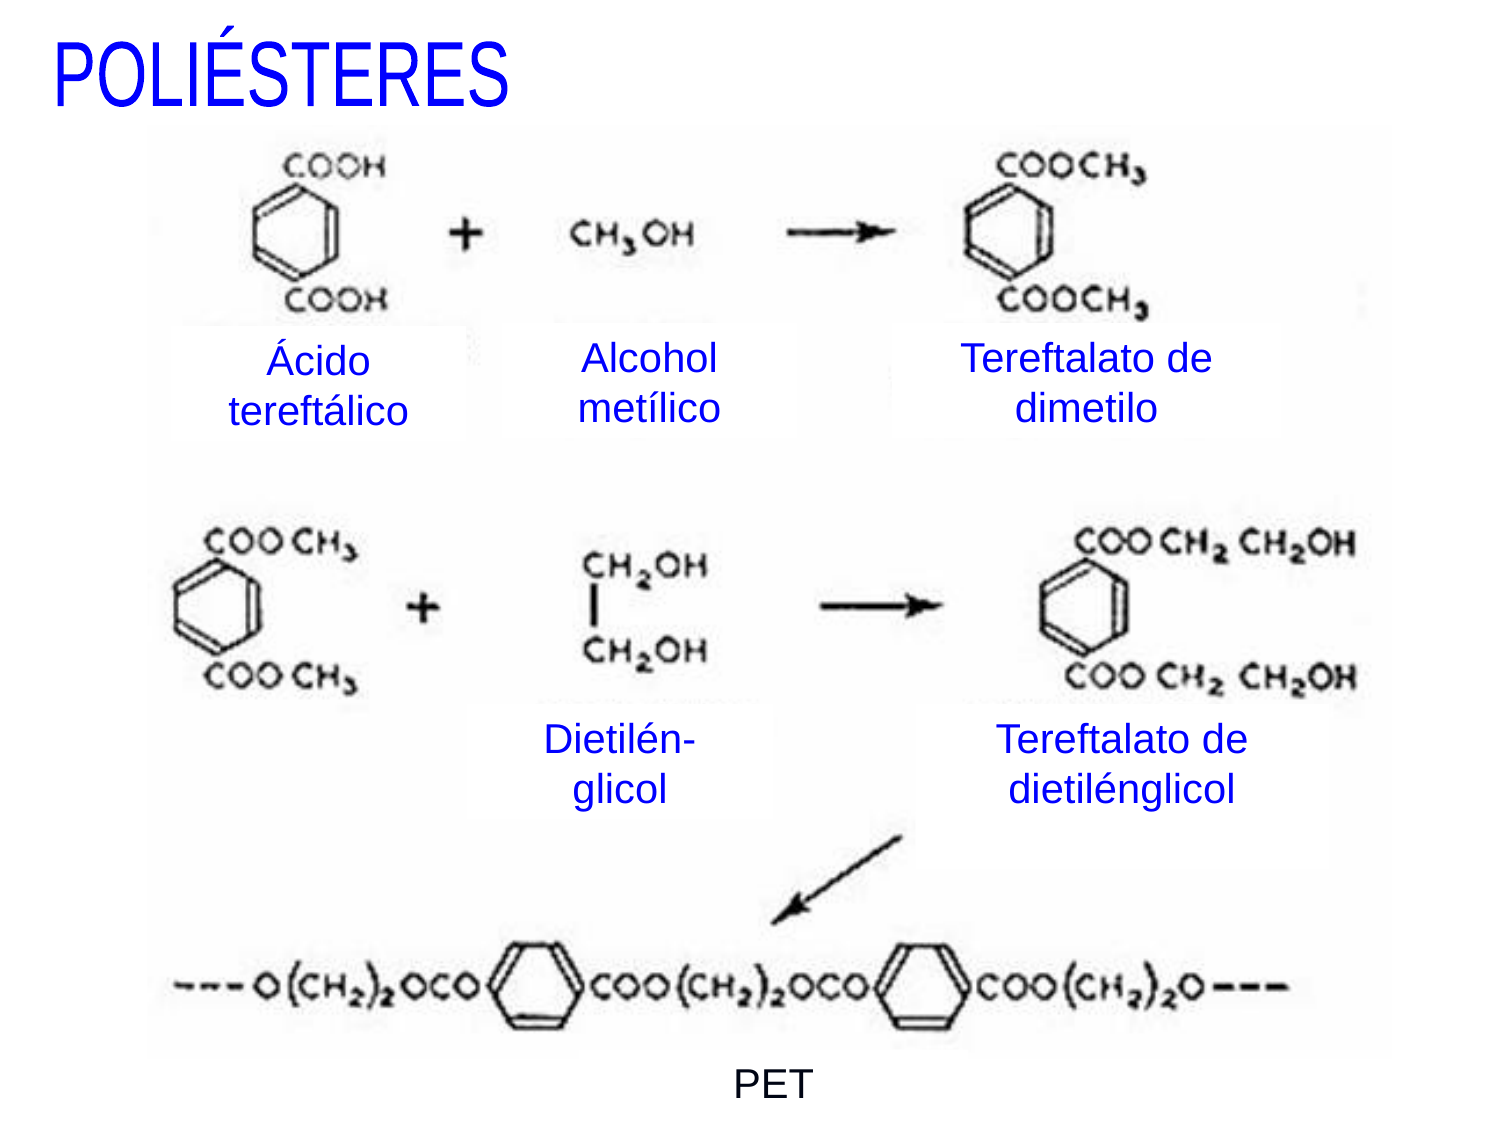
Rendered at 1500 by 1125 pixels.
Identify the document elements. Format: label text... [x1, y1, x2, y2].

text_box PET [578, 1066, 969, 1115]
picture [147, 125, 1393, 1059]
